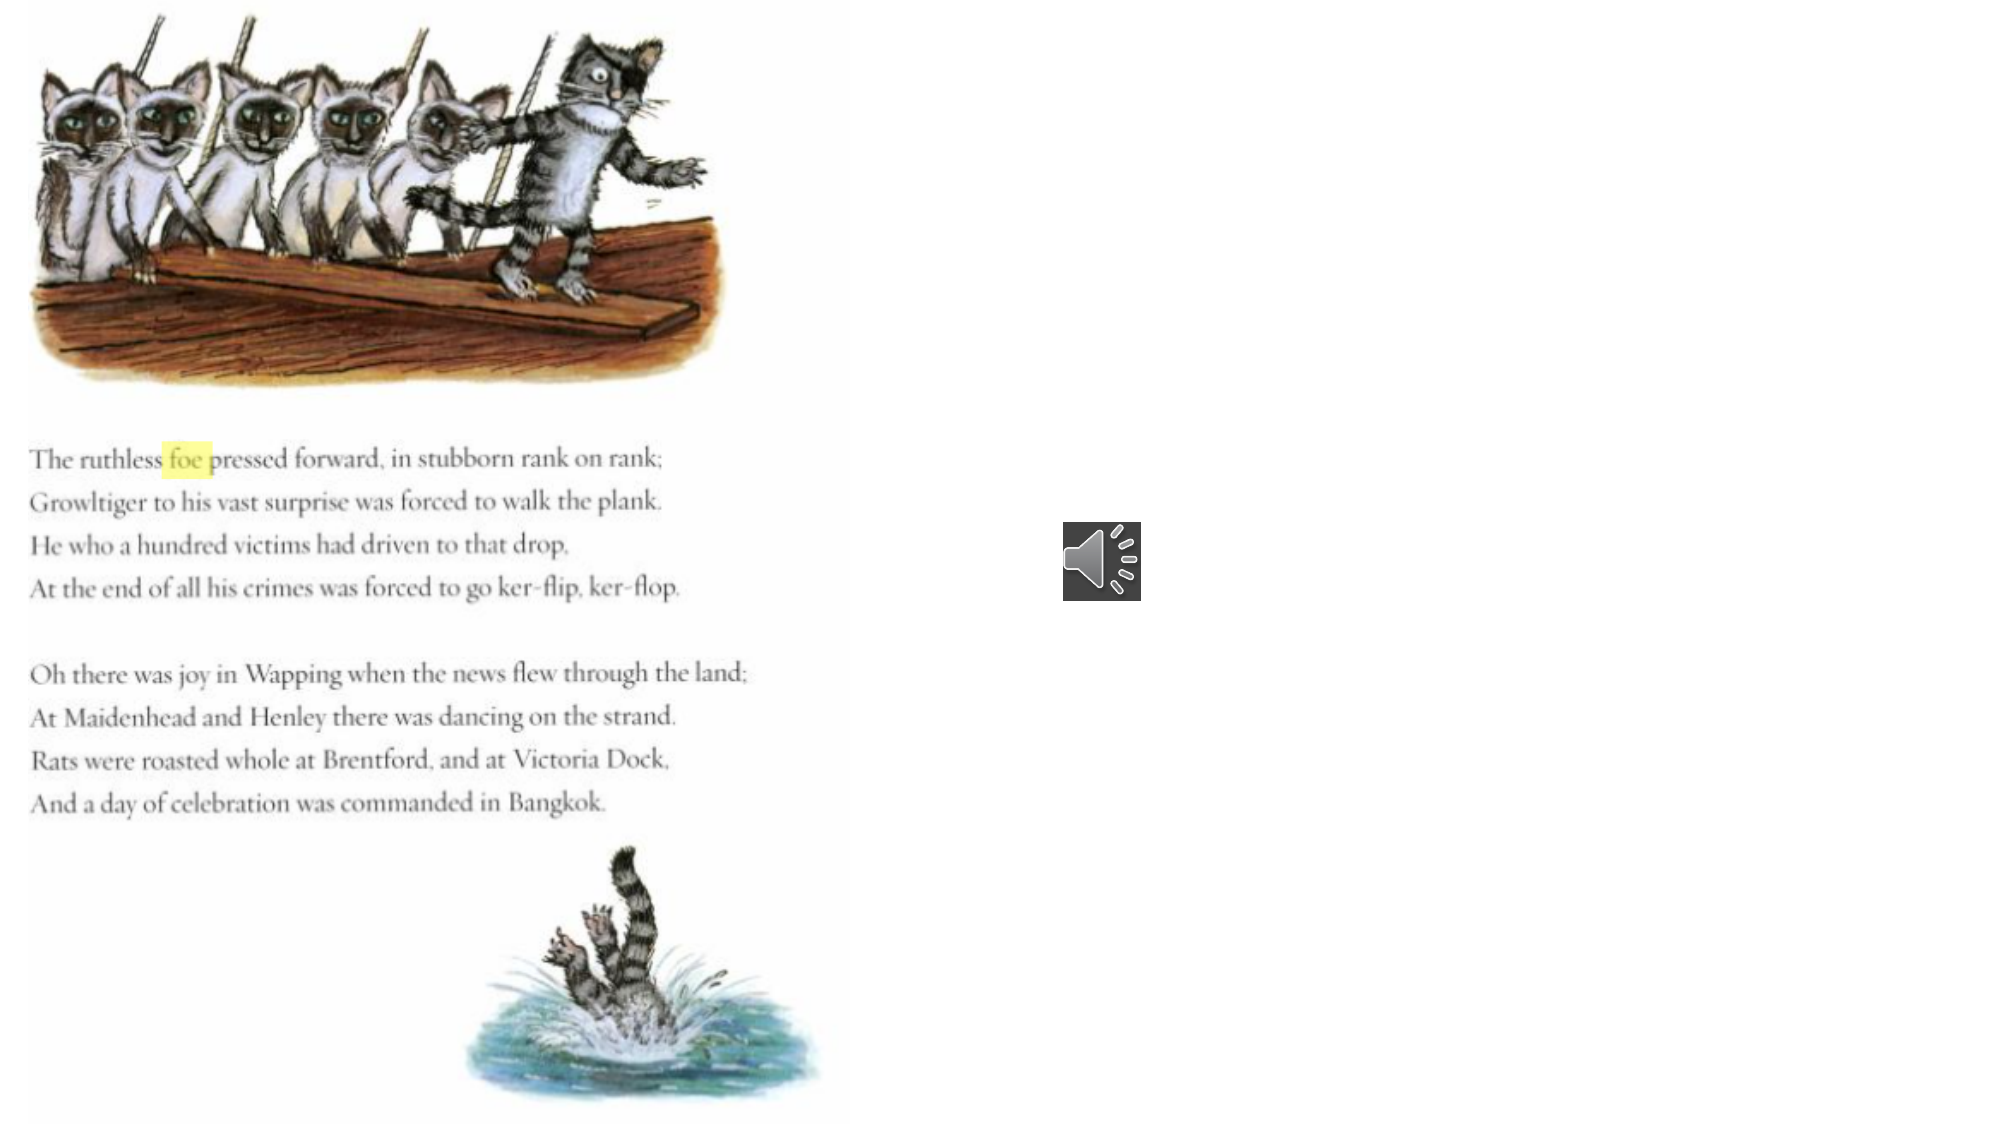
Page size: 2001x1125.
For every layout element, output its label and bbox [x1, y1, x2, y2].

picture [1062, 521, 1143, 602]
picture [28, 0, 850, 1124]
